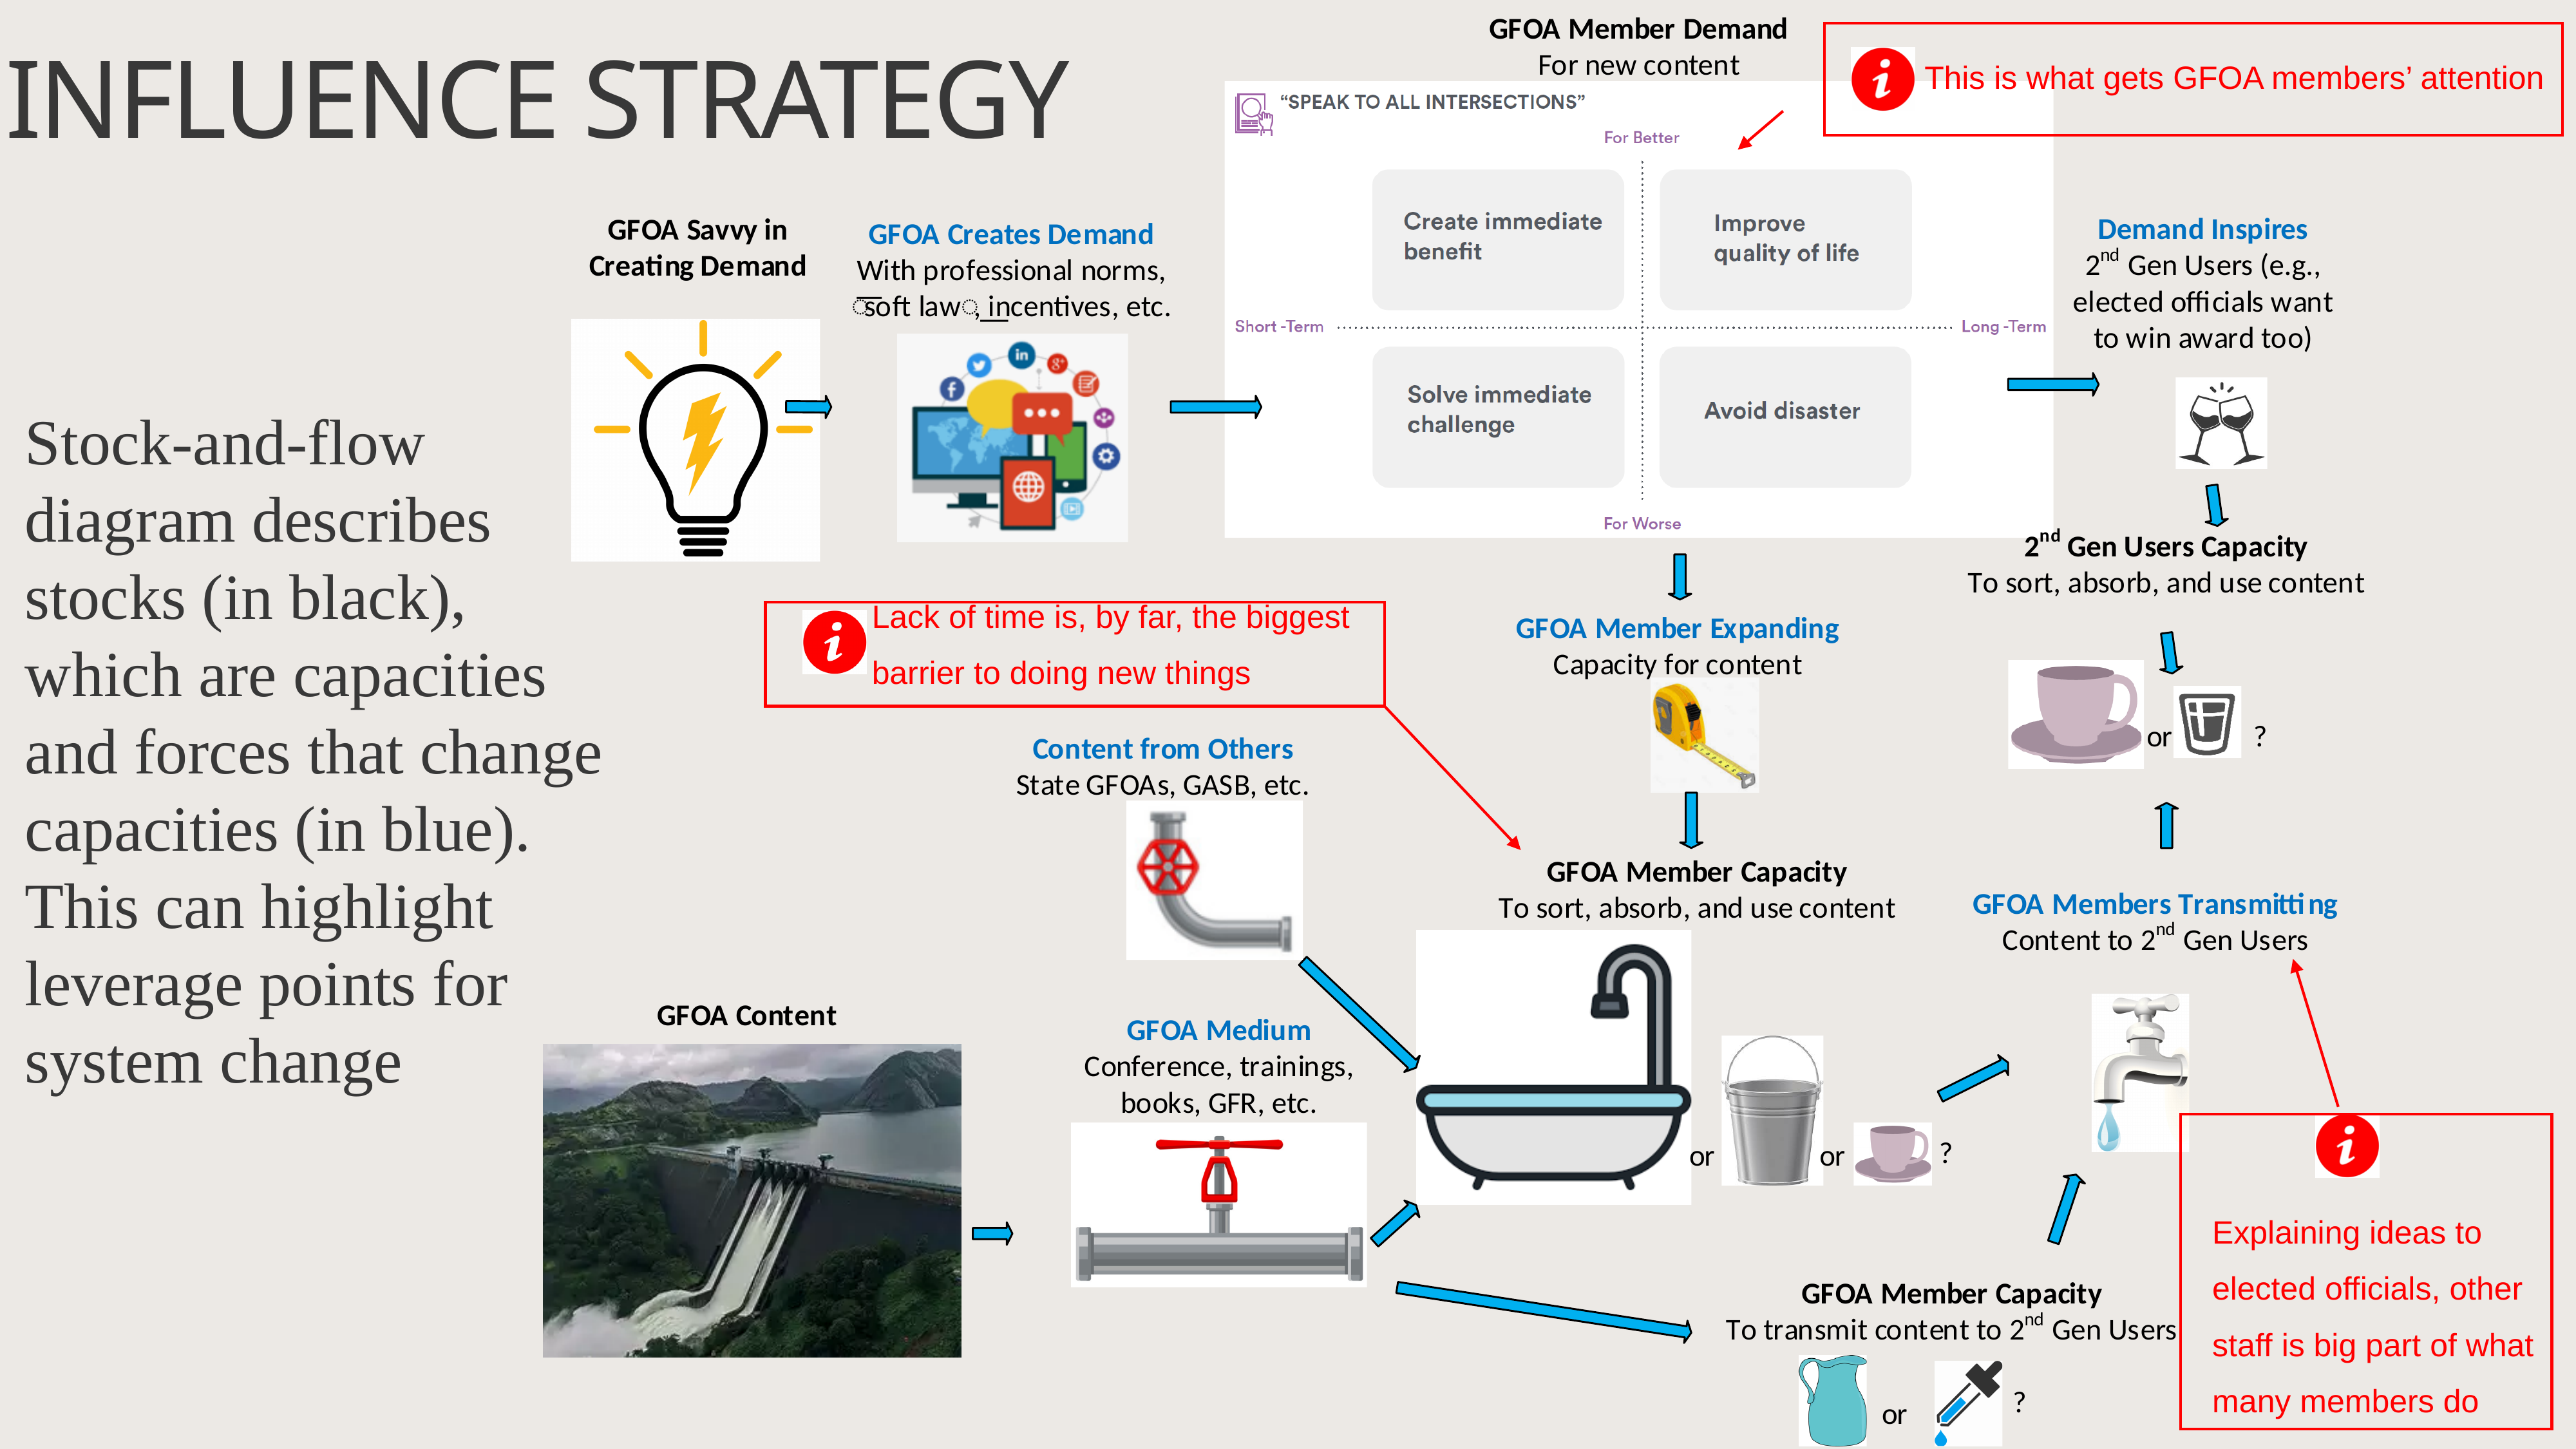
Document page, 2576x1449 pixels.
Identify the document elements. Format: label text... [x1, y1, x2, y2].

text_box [1384, 706, 1521, 851]
picture [540, 0, 2576, 1449]
text_box Stock-and-flow diagram describes stocks (in black), which are capacities and forces that change capacities (in blue). This can highlight leverage points for system change [19, 395, 540, 1101]
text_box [1738, 111, 1783, 150]
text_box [2293, 958, 2339, 1108]
title influence strategy [0, 24, 540, 167]
